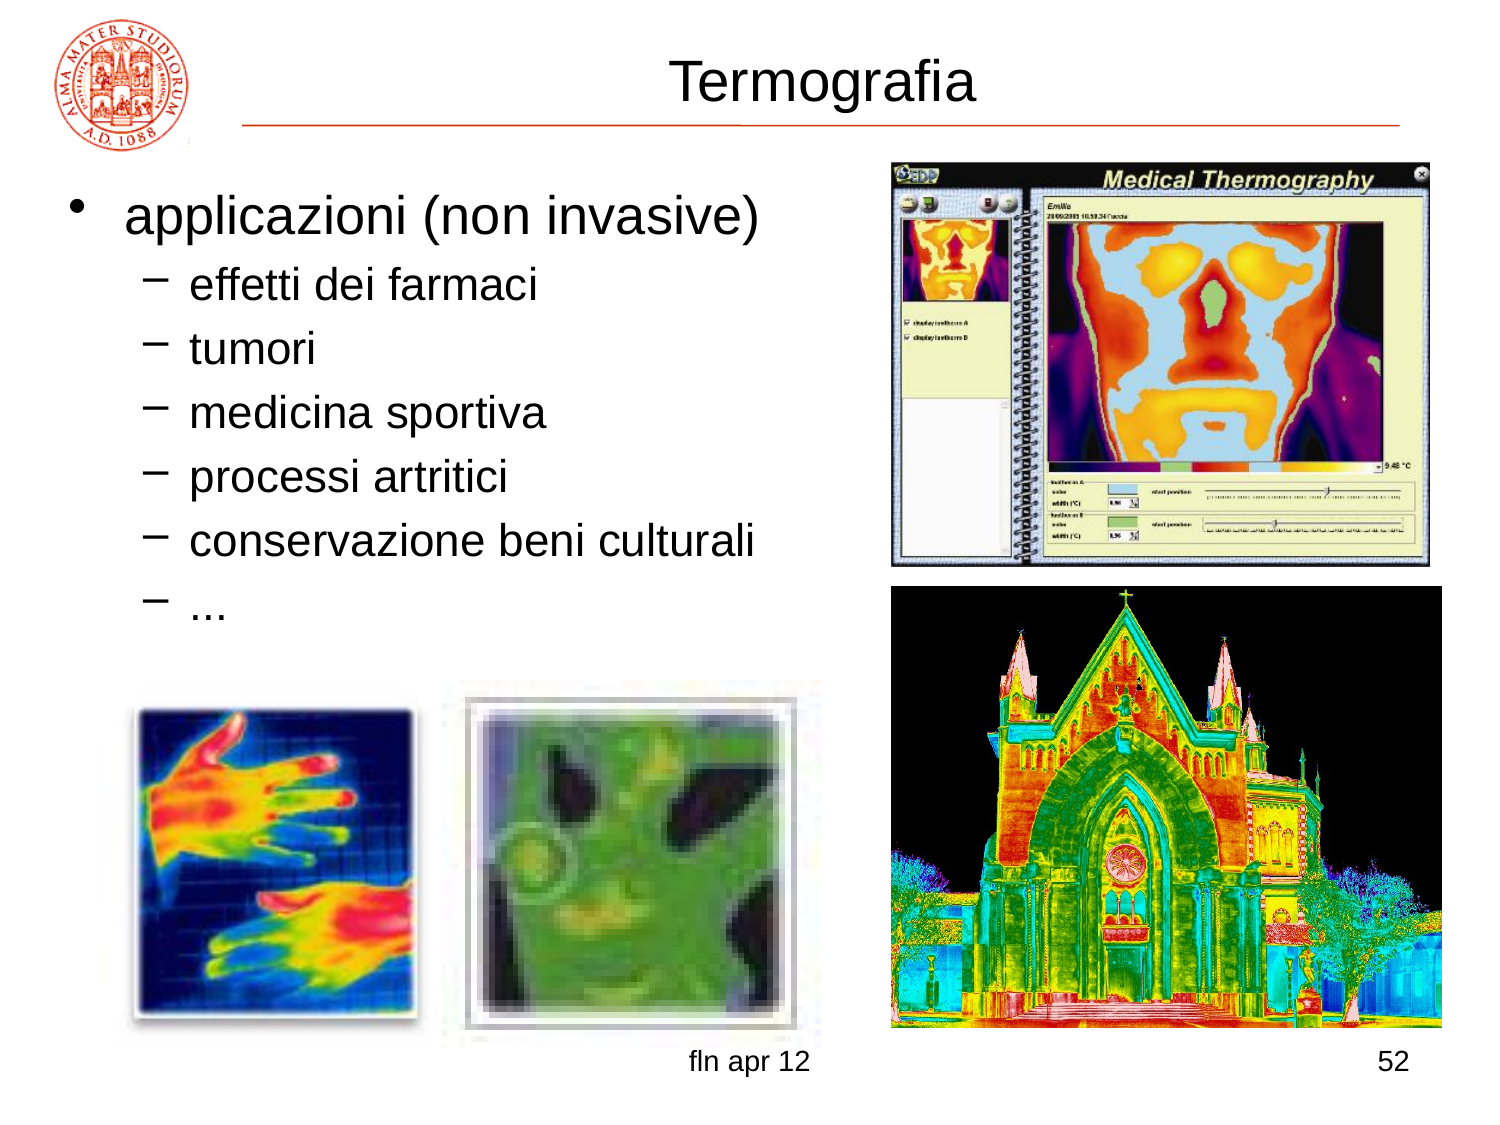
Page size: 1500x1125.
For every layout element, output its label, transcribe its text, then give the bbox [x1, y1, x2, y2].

title Termografia [230, 31, 1415, 126]
list applicazioni (non invasive) effetti dei farmaci tumori medicina sportiva processi artritici conservazione beni culturali ... [53, 172, 1447, 1024]
picture [1415, 943, 1424, 949]
picture [891, 585, 1442, 1029]
slide_number 52 [1074, 1036, 1425, 1103]
picture [100, 668, 822, 1059]
picture [53, 18, 190, 168]
footer fln apr 12 [512, 1034, 988, 1103]
picture [891, 160, 1430, 567]
